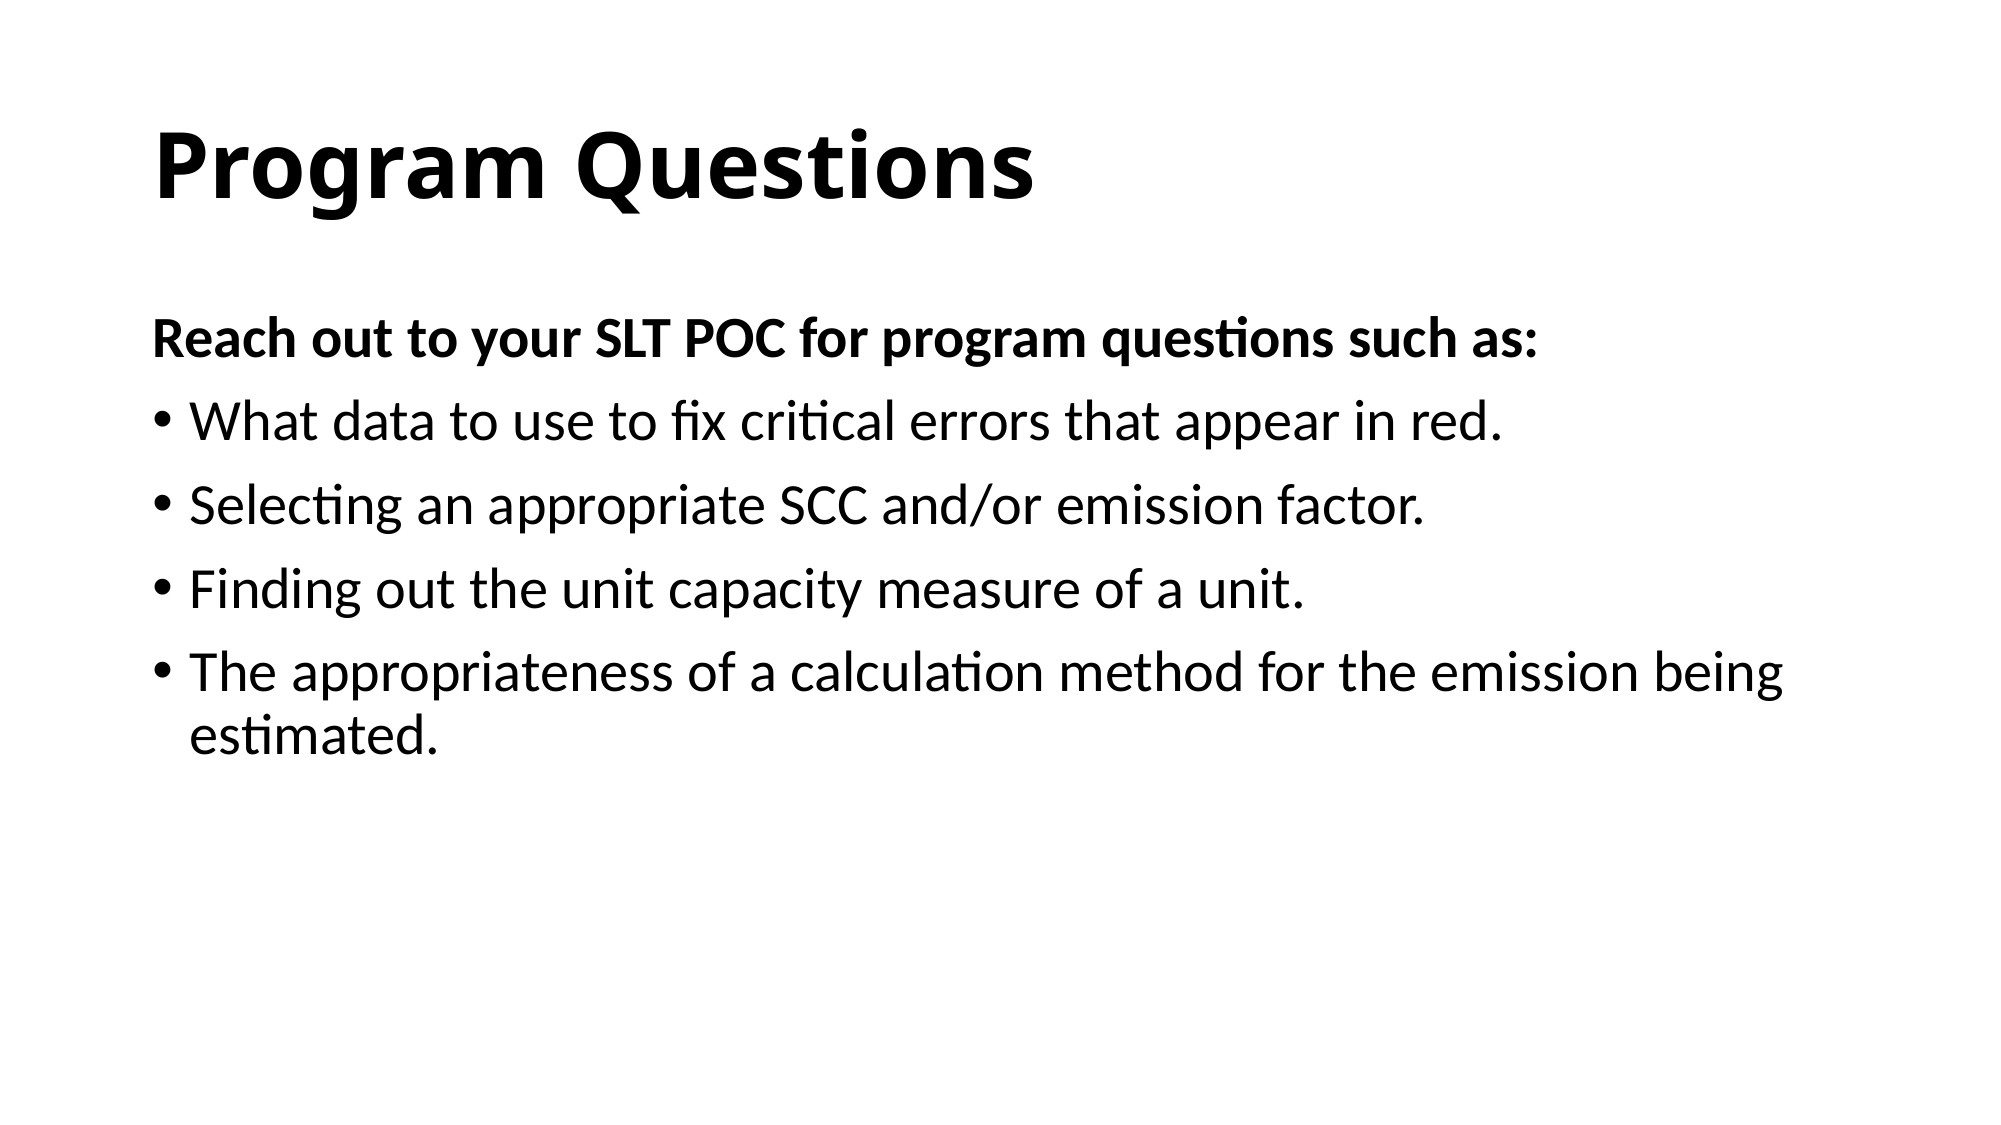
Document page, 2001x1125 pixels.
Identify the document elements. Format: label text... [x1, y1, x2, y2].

list Reach out to your SLT POC for program questions such as: What data to use to fix critical errors that appear in red. Selecting an appropriate SCC and/or emission factor. Finding out the unit capacity measure of a unit. The appropriateness of a calculation method for the emission being estimated. [137, 299, 1863, 1014]
title Program Questions [137, 59, 1863, 278]
